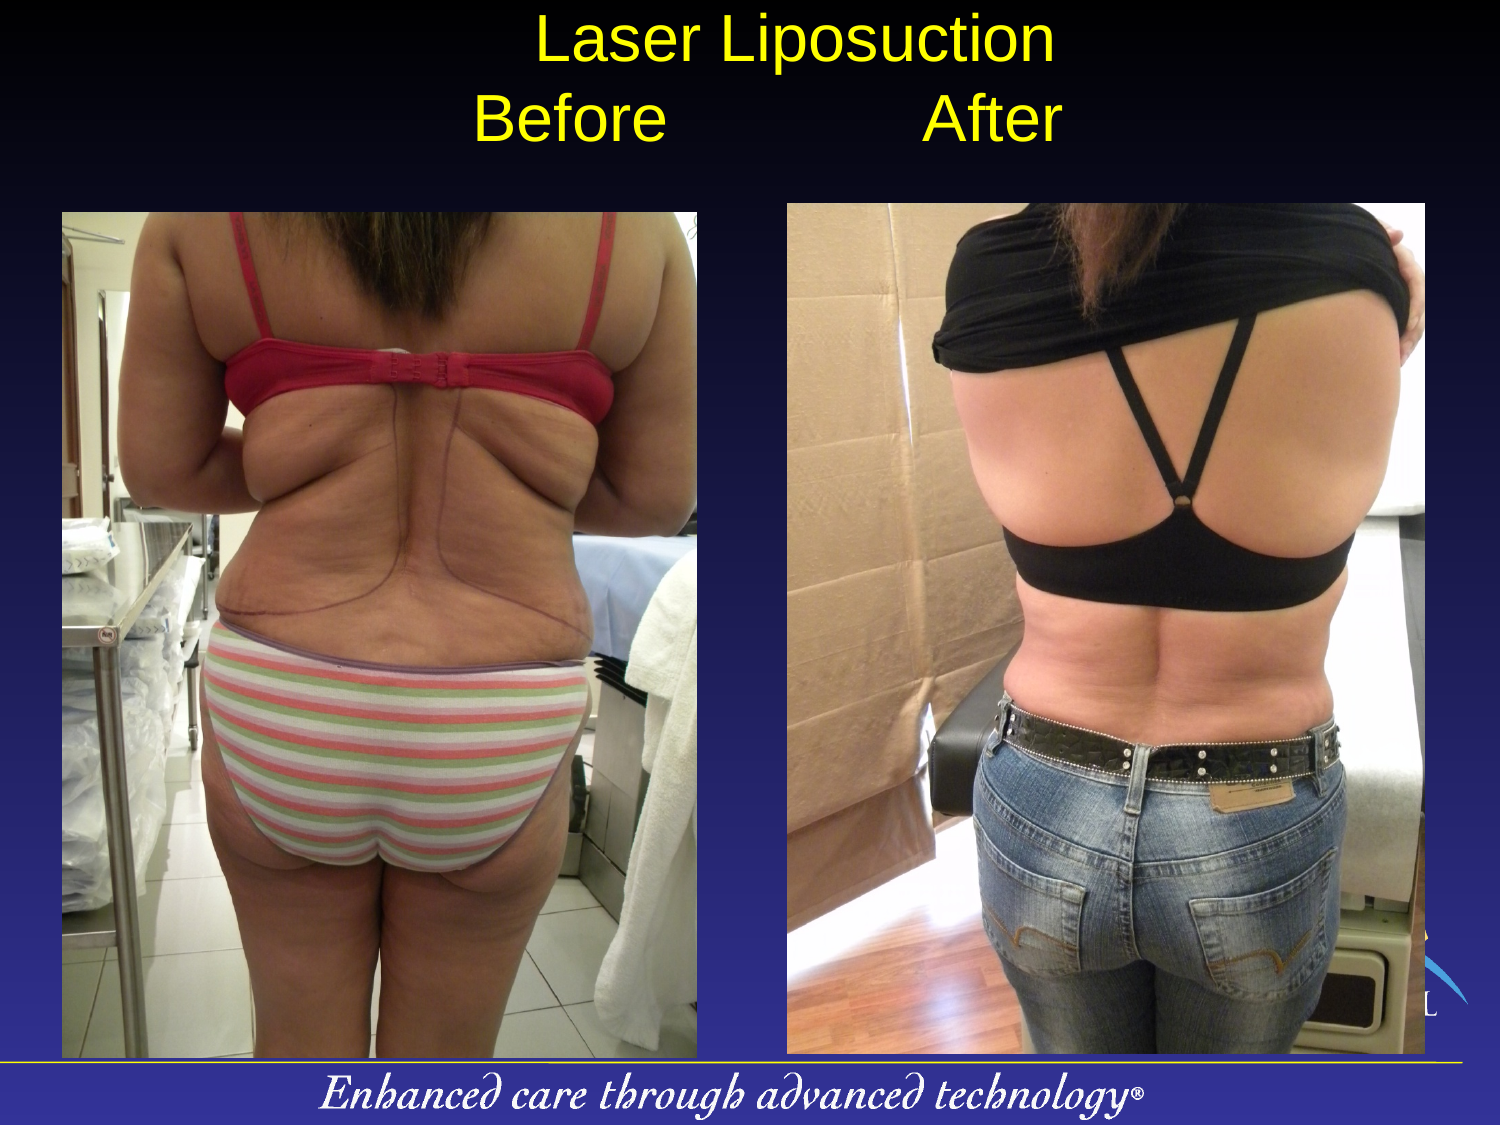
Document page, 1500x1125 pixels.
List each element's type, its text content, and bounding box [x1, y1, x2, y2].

picture [787, 203, 1471, 1054]
picture [62, 212, 1200, 1061]
picture [312, 1064, 1200, 1125]
title Laser Liposuction Before After [74, 0, 1426, 151]
